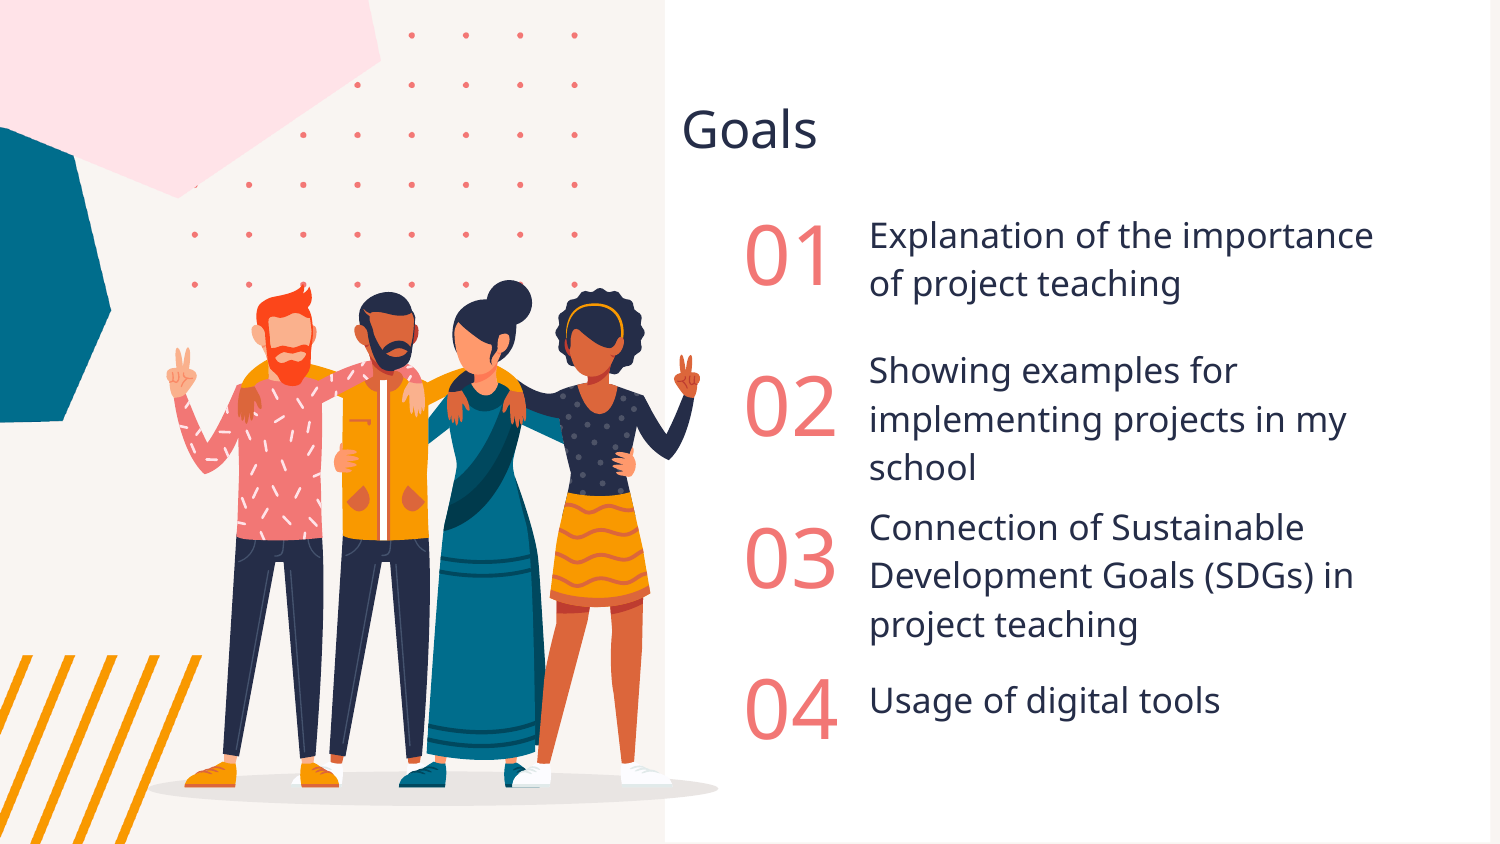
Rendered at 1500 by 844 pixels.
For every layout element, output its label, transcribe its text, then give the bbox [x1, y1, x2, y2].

subtitle Connection of Sustainable Development Goals (SDGs) in project teaching [854, 495, 1432, 648]
text_box [664, 0, 1491, 843]
title 01 [532, 213, 854, 291]
title 04 [724, 667, 854, 745]
subtitle Usage of digital tools [854, 669, 1384, 724]
subtitle Showing examples for implementing projects in my school [854, 358, 1432, 472]
picture [0, 0, 1500, 844]
title 02 [724, 364, 854, 442]
subtitle Explanation of the importance of project teaching [854, 207, 1422, 304]
title 03 [724, 516, 854, 594]
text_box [147, 279, 719, 807]
title Goals [116, 87, 1384, 167]
